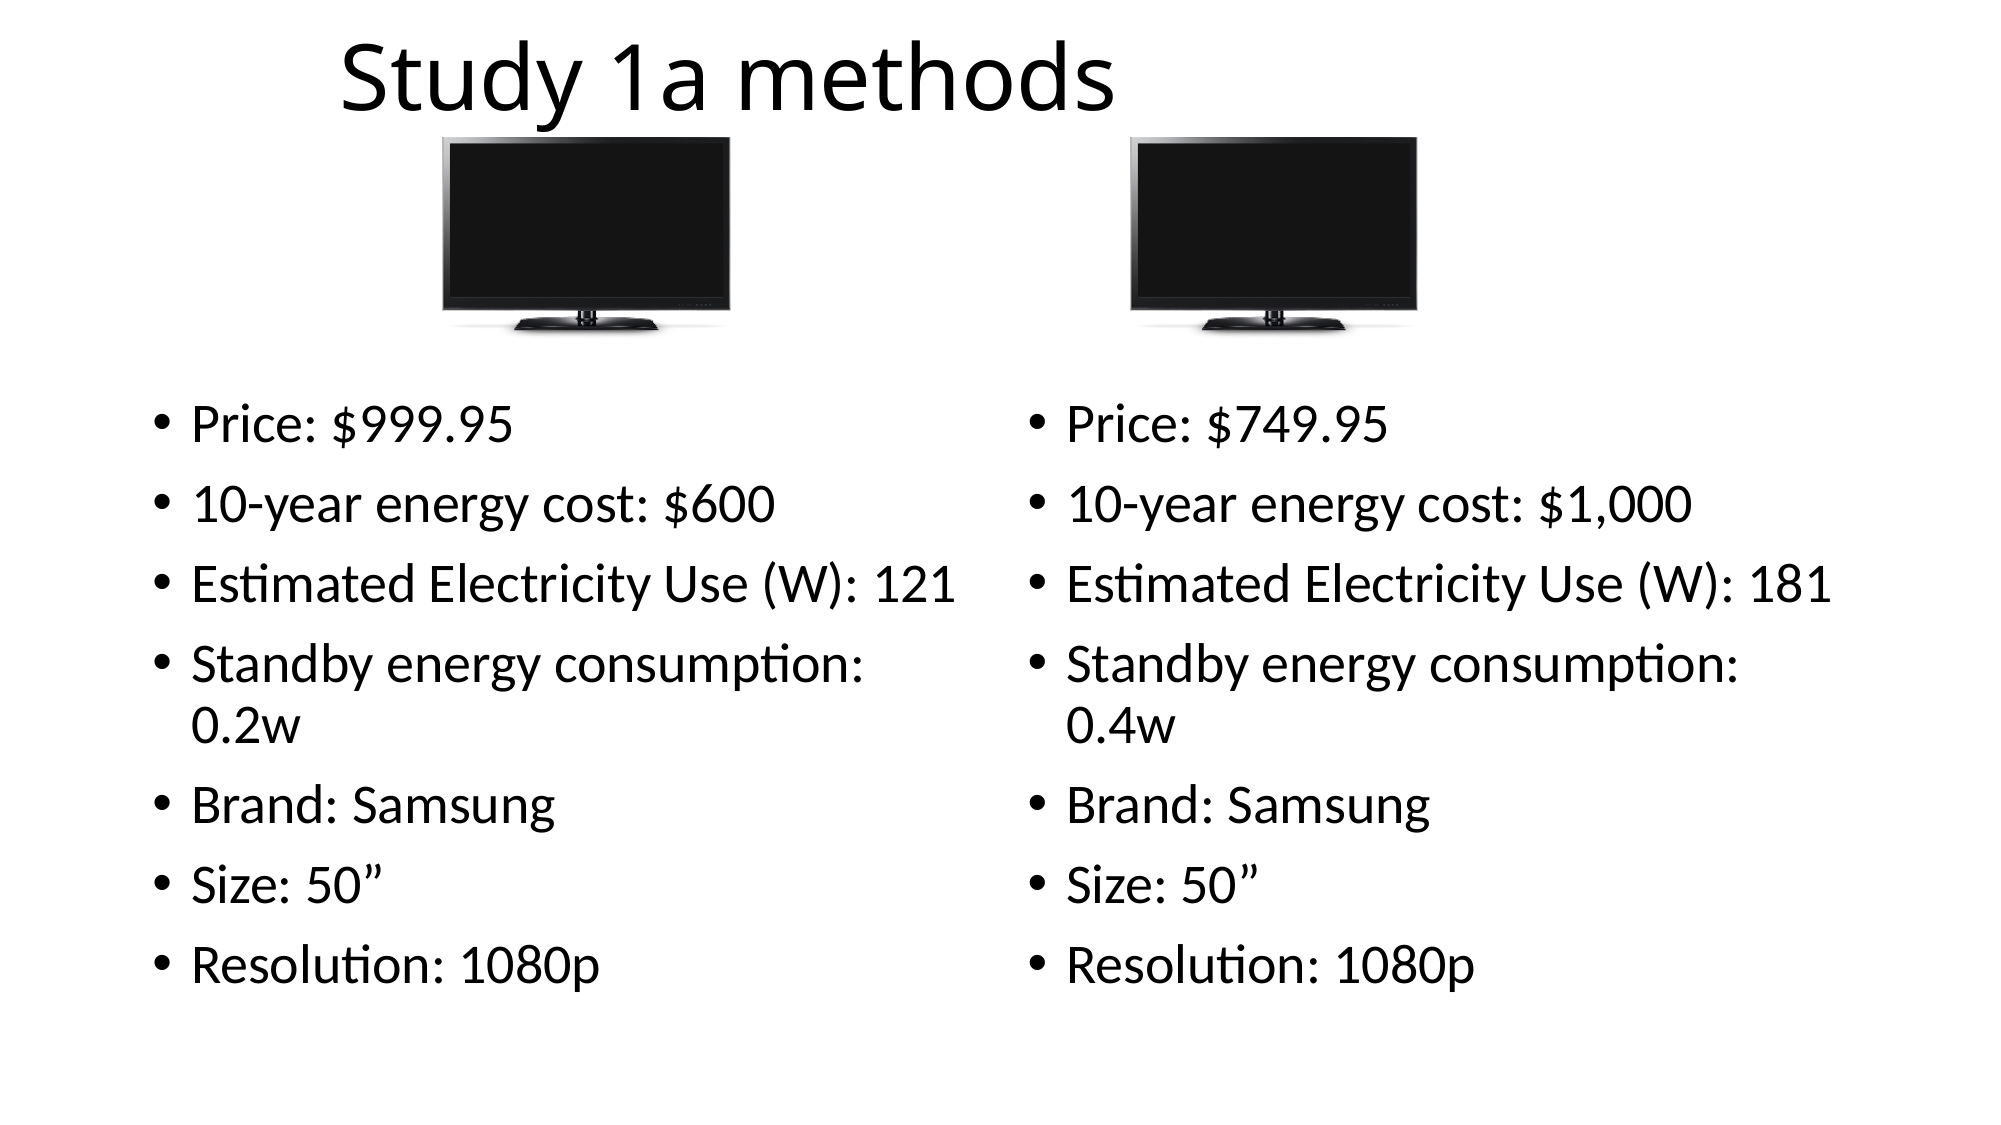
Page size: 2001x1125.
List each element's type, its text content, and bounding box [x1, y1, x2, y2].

list Price: $749.95 10-year energy cost: $1,000 Estimated Electricity Use (W): 181 Standby energy consumption: 0.4w Brand: Samsung Size: 50” Resolution: 1080p [1012, 299, 1863, 1014]
picture [437, 137, 738, 342]
picture [1124, 137, 1425, 342]
title Study 1a methods [324, 0, 1675, 175]
list Price: $999.95 10-year energy cost: $600 Estimated Electricity Use (W): 121 Standby energy consumption: 0.2w Brand: Samsung Size: 50” Resolution: 1080p [137, 299, 988, 1014]
